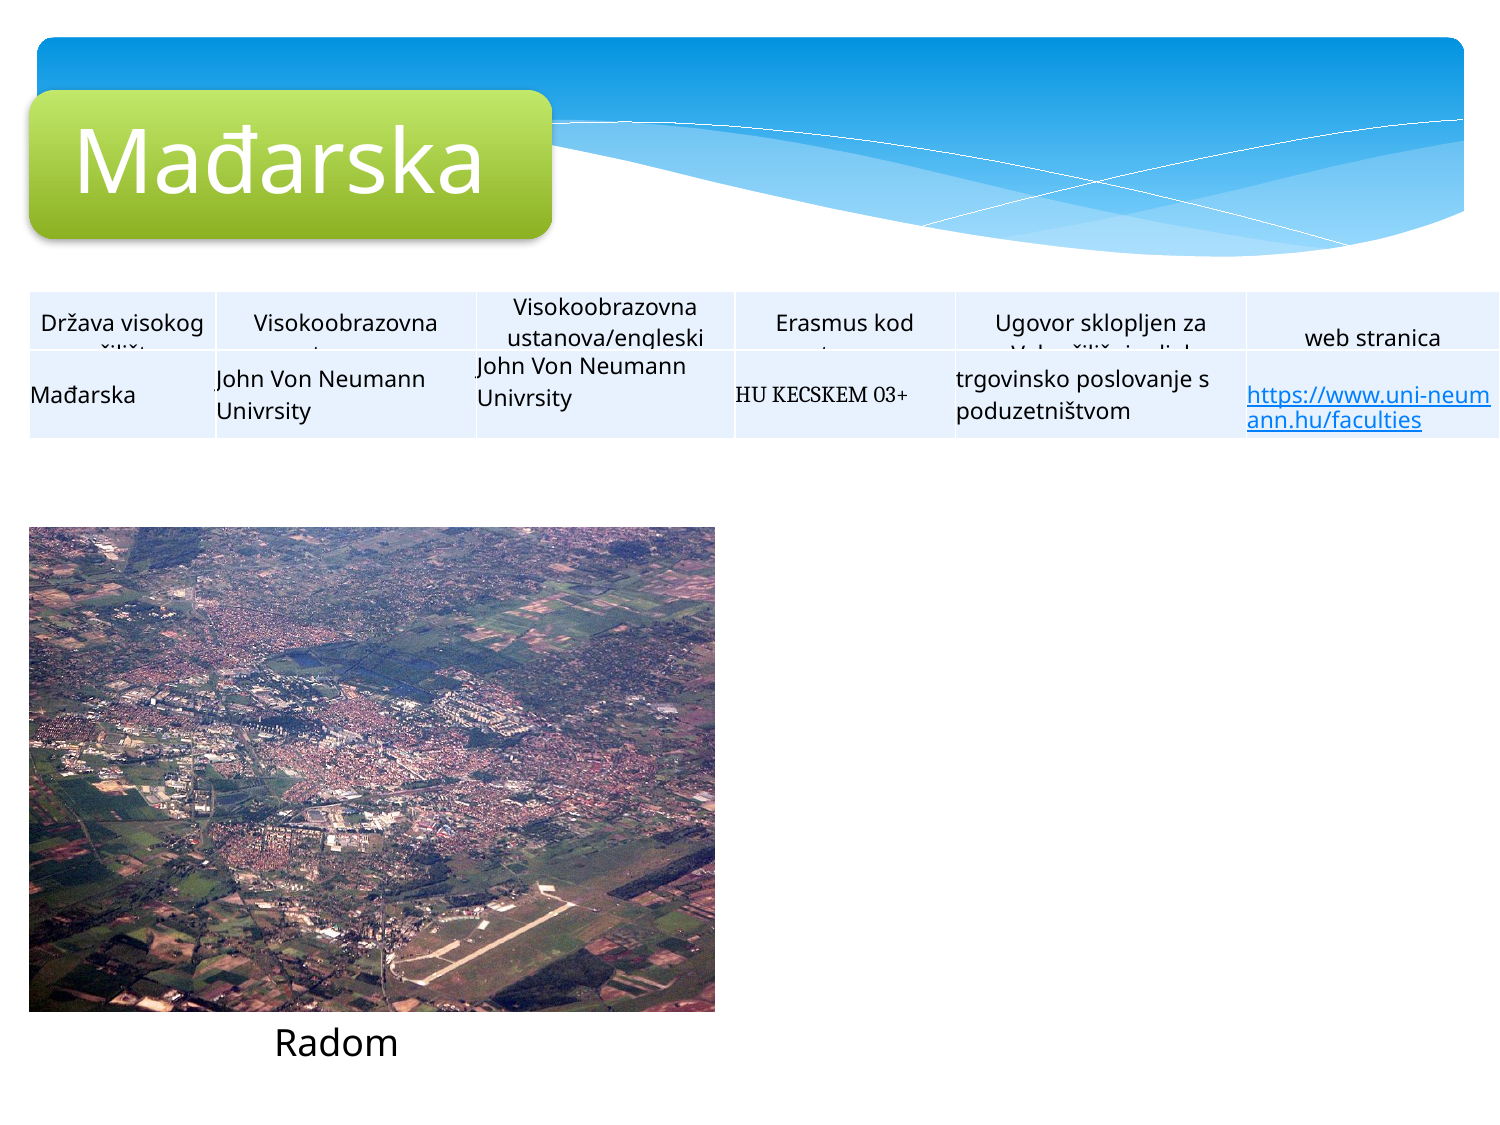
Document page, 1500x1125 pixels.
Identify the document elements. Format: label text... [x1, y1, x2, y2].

table_header trgovinsko poslovanje s poduzetništvom [956, 351, 1246, 438]
text_box Radom [259, 1021, 414, 1072]
table_header https://www.uni-neumann.hu/faculties [1247, 351, 1499, 438]
table_header Visokoobrazovna ustanova [217, 292, 476, 349]
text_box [29, 89, 553, 239]
table_header Država visokog učilišta [30, 292, 215, 349]
table_header Ugovor sklopljen za Veleučilišni odjel [956, 292, 1246, 349]
table_header John Von Neumann Univrsity [217, 351, 476, 438]
table_header John Von Neumann Univrsity [477, 351, 734, 438]
table_header Visokoobrazovna ustanova/engleski naziv [477, 292, 734, 349]
table_header web stranica [1247, 292, 1499, 349]
table_header HU KECSKEM 03+ [736, 351, 955, 438]
picture [29, 526, 715, 1012]
table_header Erasmus kod ustanove [736, 292, 955, 349]
table_header Mađarska [30, 351, 215, 438]
